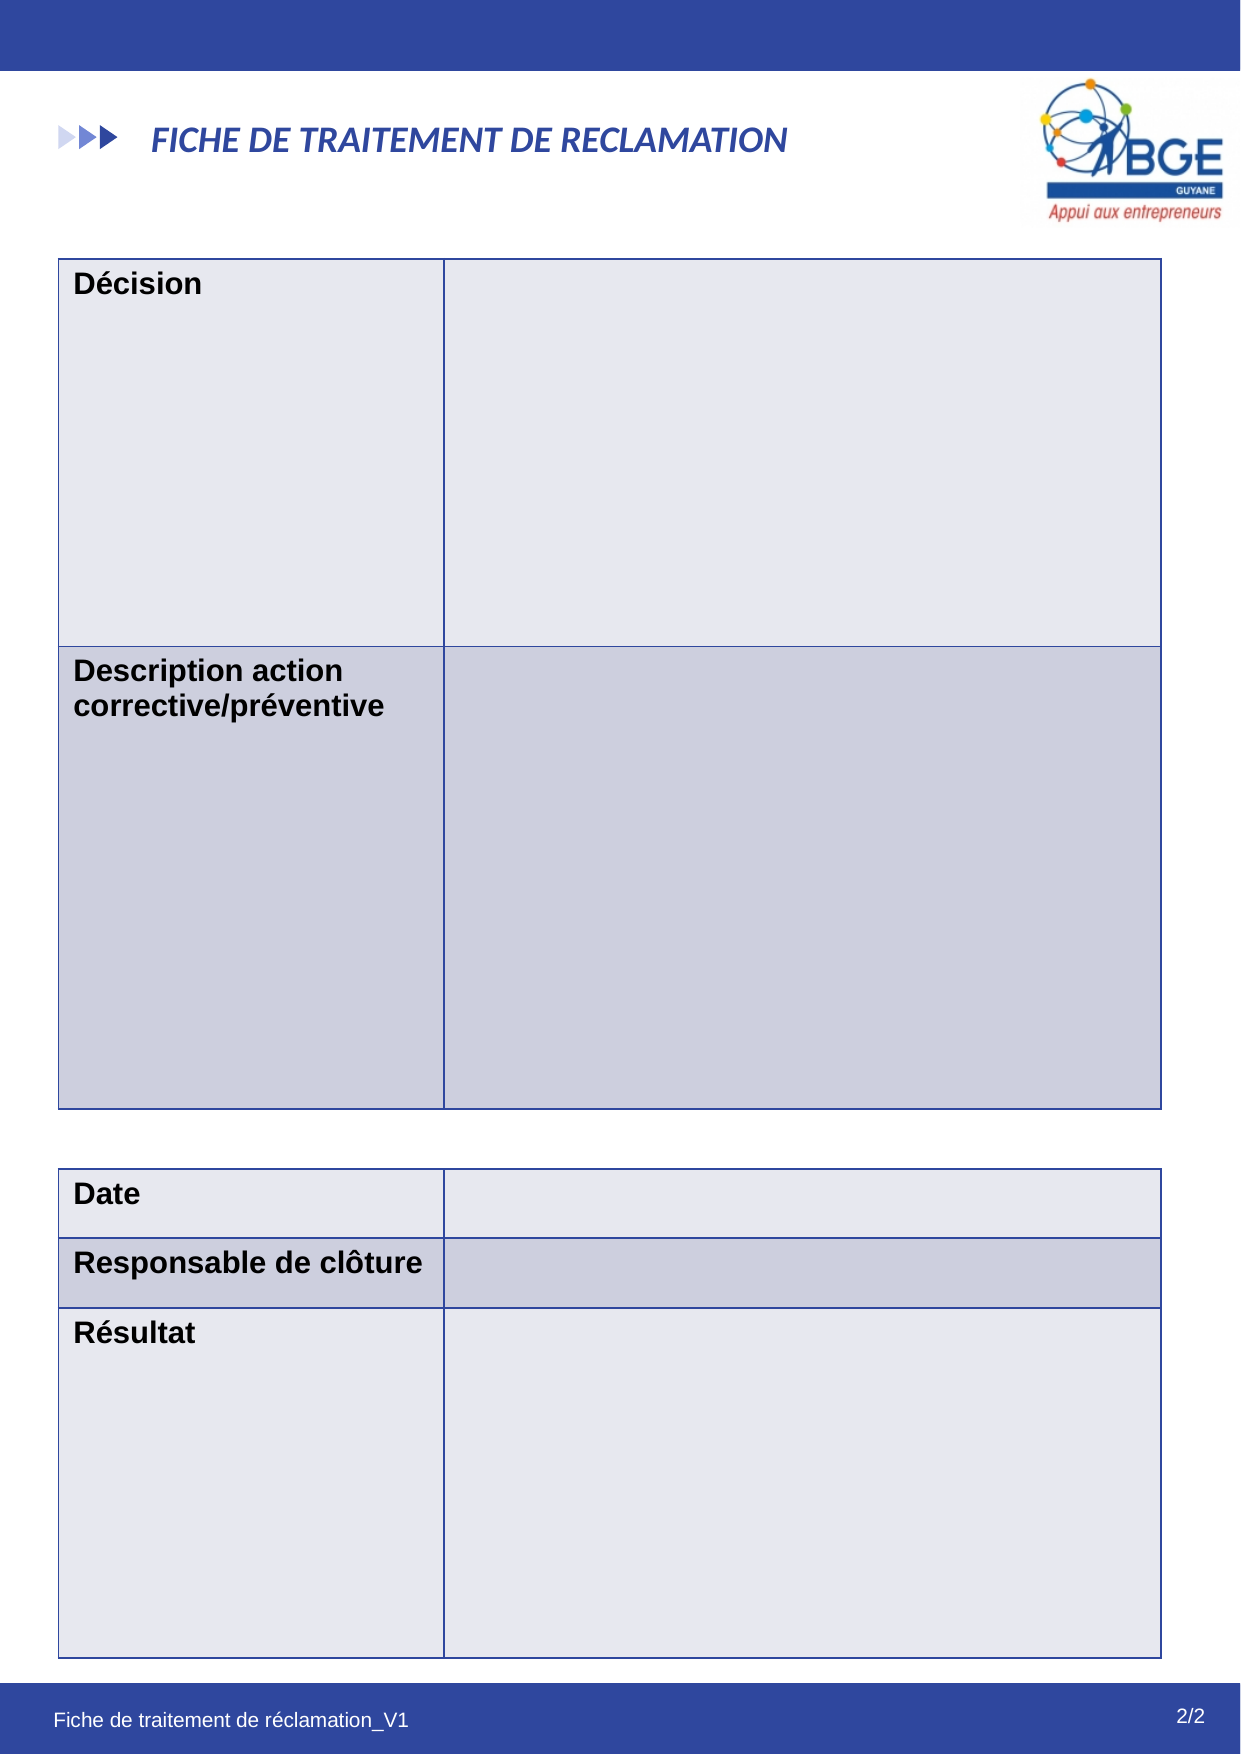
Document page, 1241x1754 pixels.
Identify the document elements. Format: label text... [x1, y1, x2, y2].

text_box FICHE DE TRAITEMENT DE RECLAMATION [136, 107, 893, 167]
table_cell [445, 647, 1160, 1108]
table_cell Responsable de clôture [59, 1239, 443, 1307]
footer Fiche de traitement de réclamation_V1 [38, 1695, 828, 1743]
table_header Décision [59, 260, 443, 646]
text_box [58, 125, 118, 150]
text_box 2/2 [1161, 1695, 1221, 1735]
table_header [445, 260, 1160, 646]
table_cell [445, 1309, 1160, 1657]
table_cell Résultat [59, 1309, 443, 1657]
picture [1020, 77, 1241, 228]
table_cell [445, 1239, 1160, 1307]
table_header Date [59, 1170, 443, 1237]
table_cell Description action corrective/préventive [59, 647, 443, 1108]
table_header [445, 1170, 1160, 1237]
